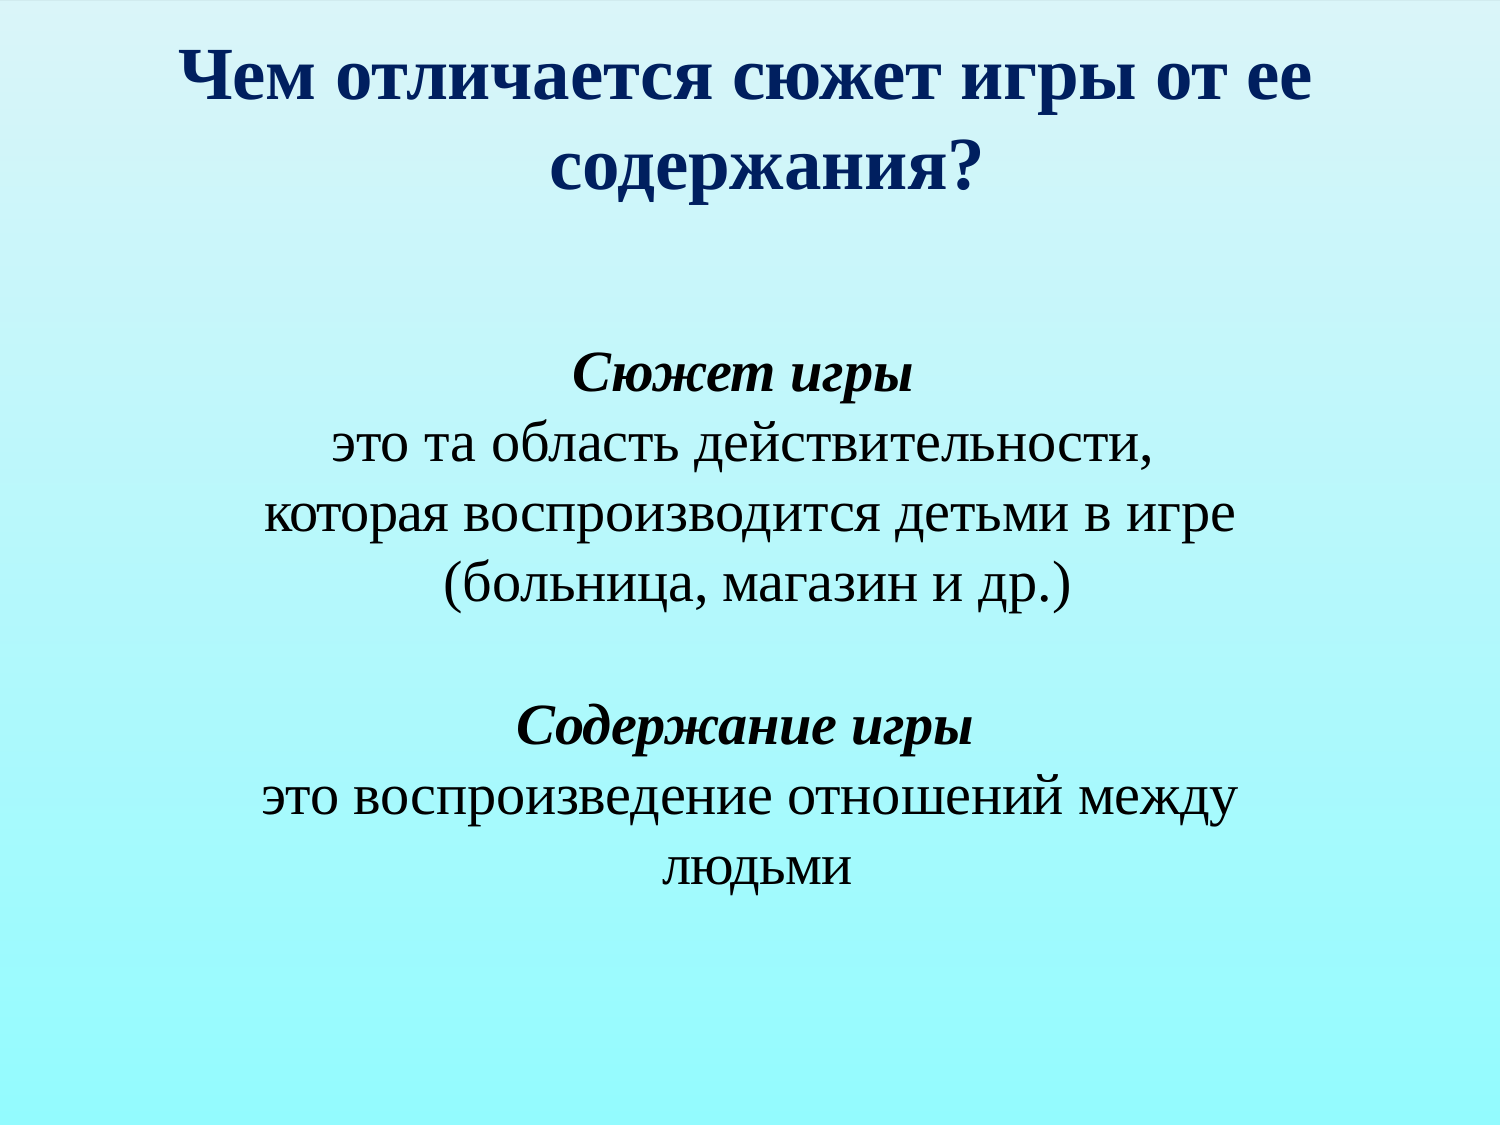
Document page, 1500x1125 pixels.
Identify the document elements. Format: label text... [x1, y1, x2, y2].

picture [0, 0, 1500, 1125]
title Чем отличается сюжет игры от ее содержания? [176, 22, 1324, 213]
text_box Сюжет игры это та область действительности, которая воспроизводится детьми в игре (больница, магазин и др.) Содержание игры это воспроизведение отношений между людьми [254, 331, 1245, 897]
